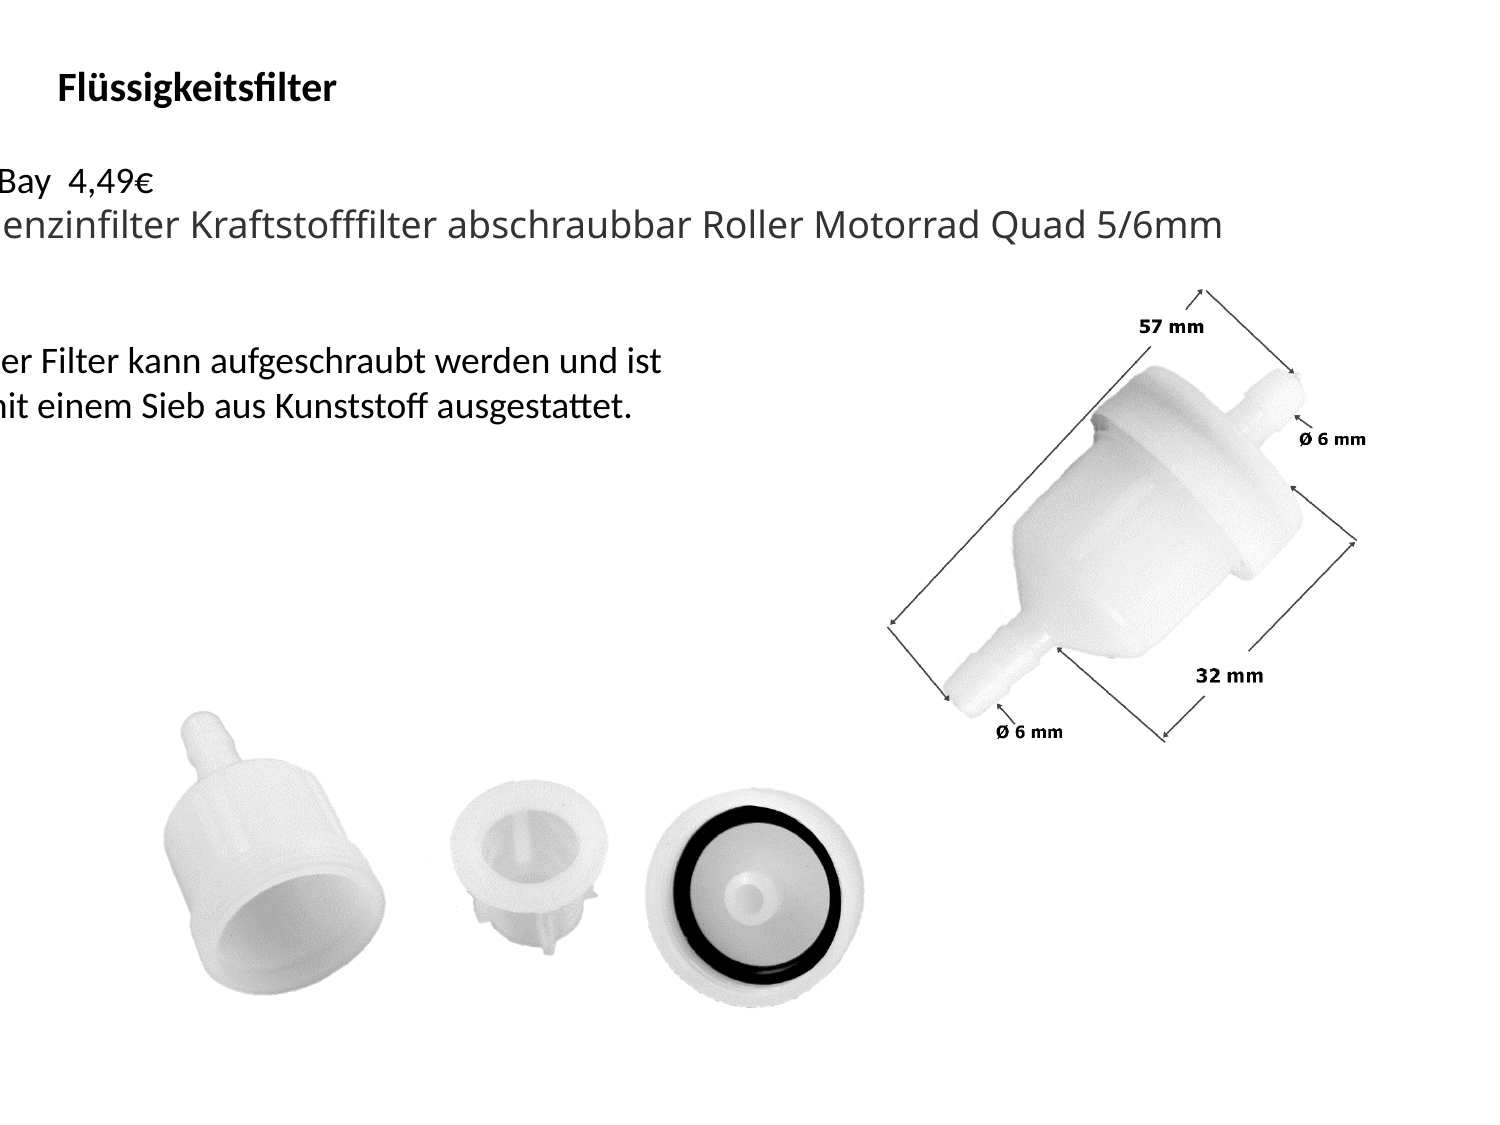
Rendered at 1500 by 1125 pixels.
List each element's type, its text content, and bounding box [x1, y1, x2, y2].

text_box Flüssigkeitsfilter [42, 52, 353, 117]
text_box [41, 148, 1405, 1039]
